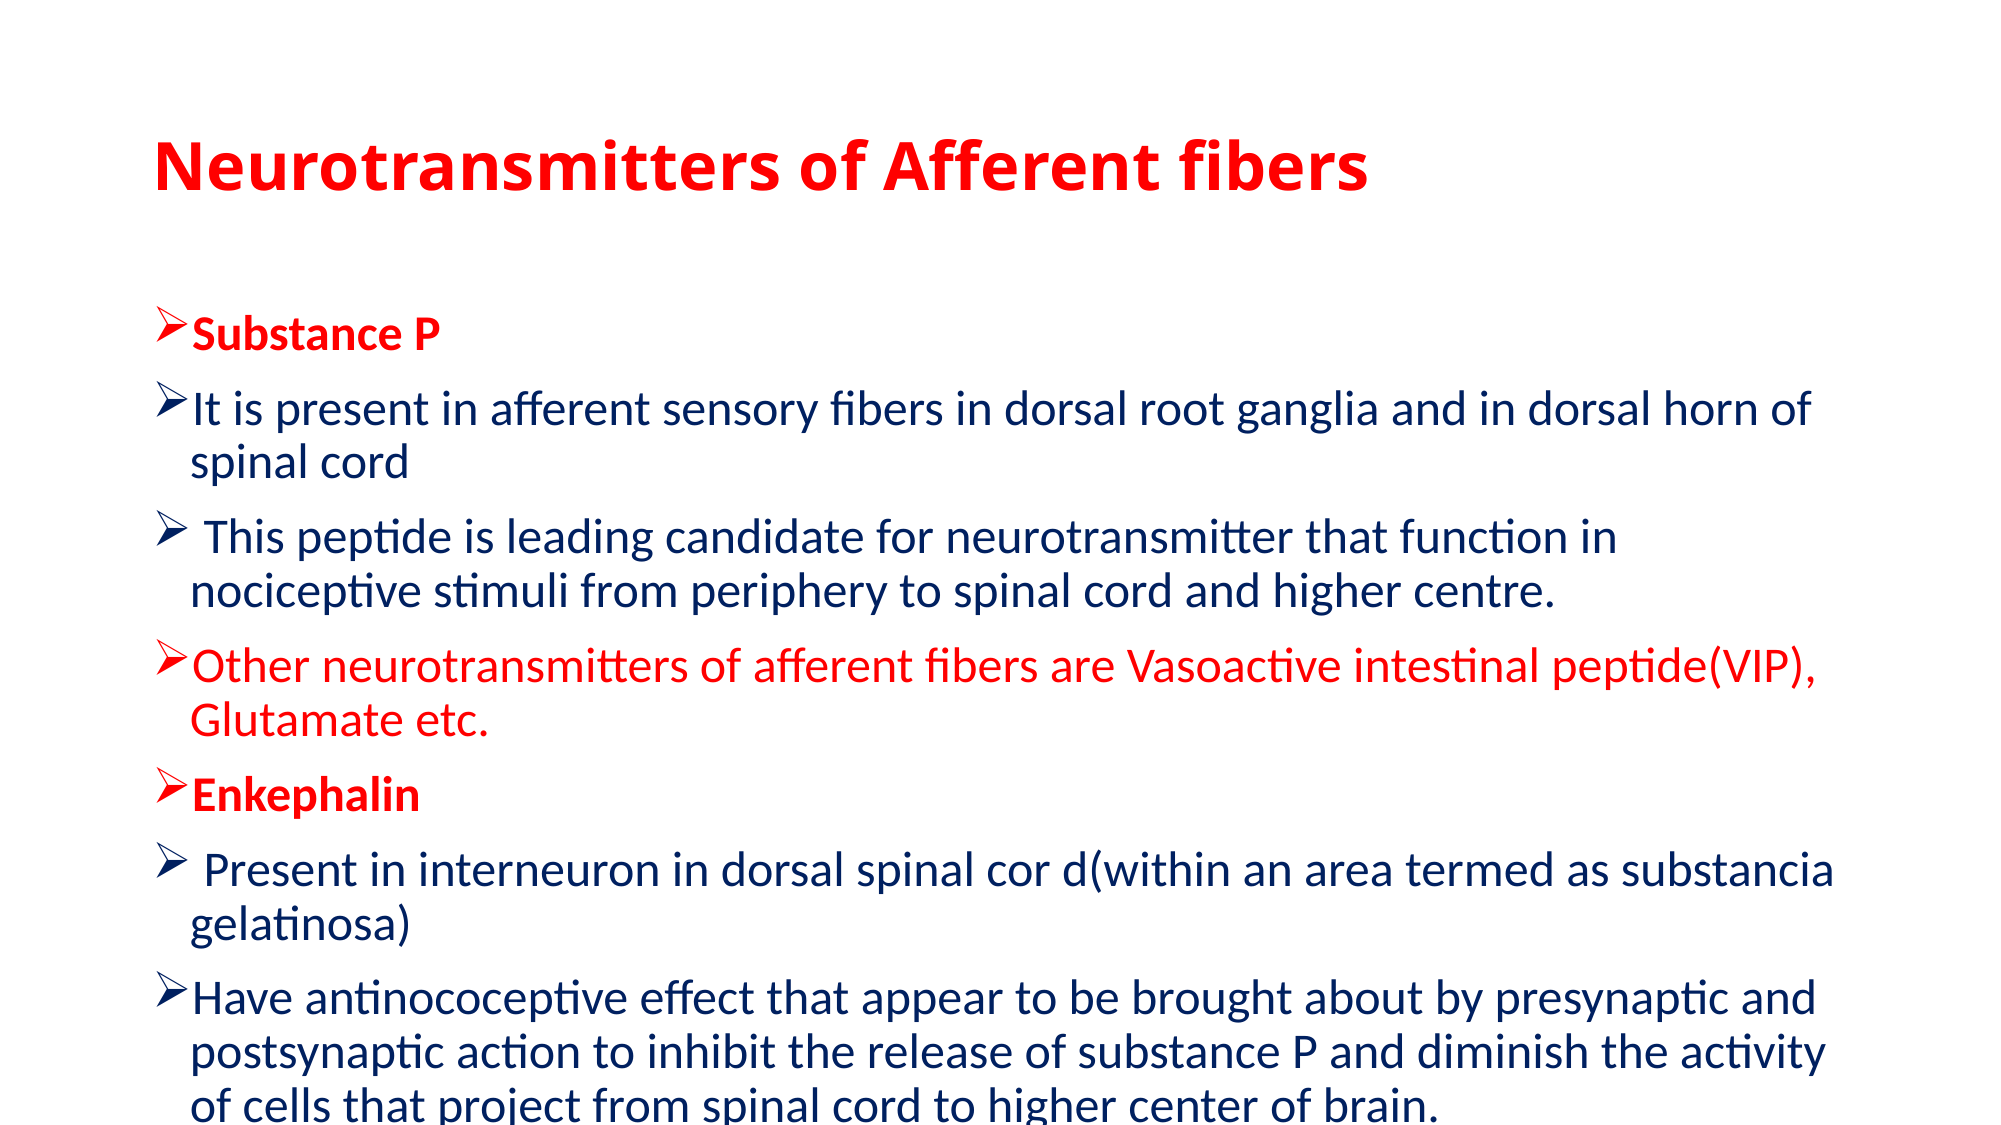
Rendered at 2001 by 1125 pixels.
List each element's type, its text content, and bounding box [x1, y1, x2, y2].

list Substance P It is present in afferent sensory fibers in dorsal root ganglia and in dorsal horn of spinal cord This peptide is leading candidate for neurotransmitter that function in nociceptive stimuli from periphery to spinal cord and higher centre. Other neurotransmitters of afferent fibers are Vasoactive intestinal peptide(VIP), Glutamate etc. Enkephalin Present in interneuron in dorsal spinal cor d(within an area termed as substancia gelatinosa) Have antinococeptive effect that appear to be brought about by presynaptic and postsynaptic action to inhibit the release of substance P and diminish the activity of cells that project from spinal cord to higher center of brain. [137, 299, 1863, 1014]
title Neurotransmitters of Afferent fibers [137, 59, 1863, 278]
